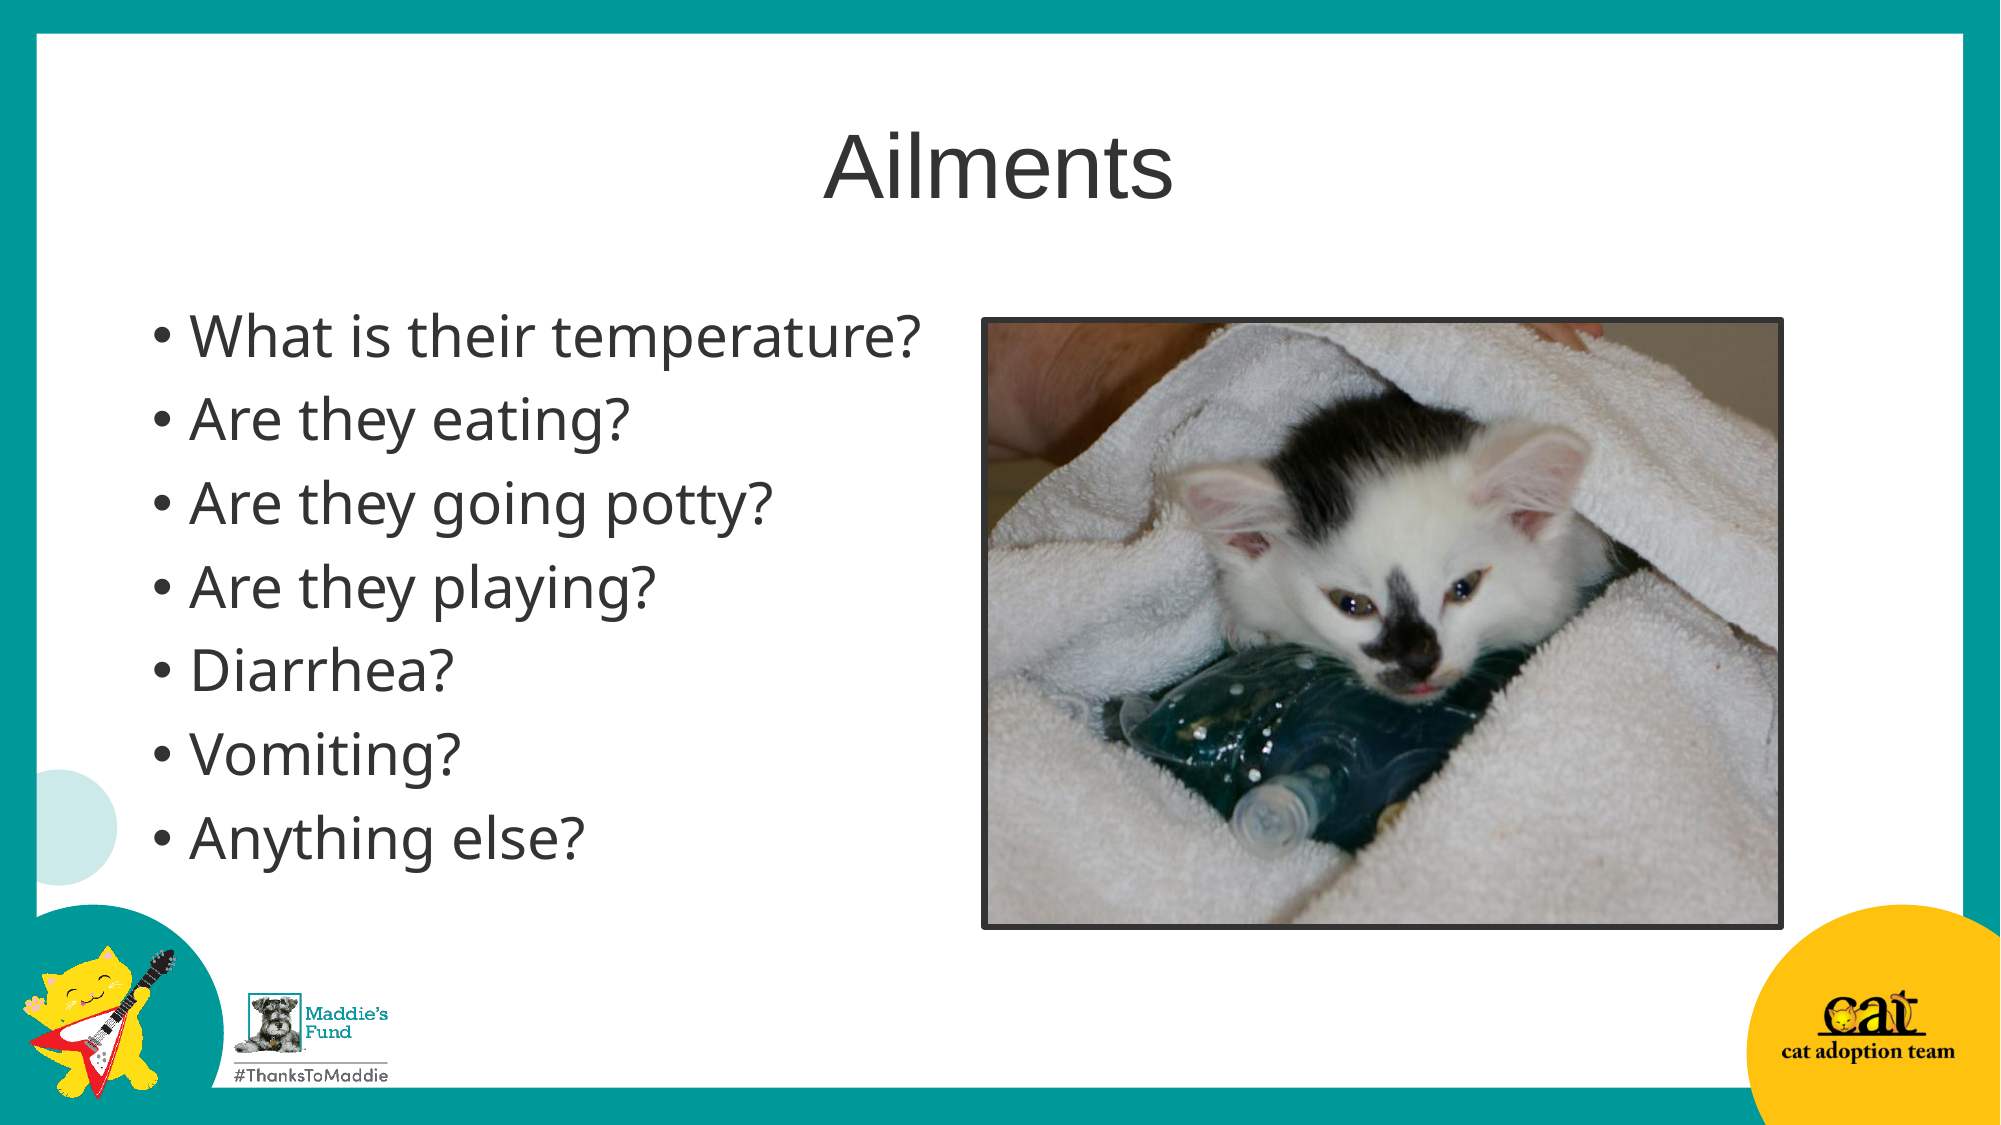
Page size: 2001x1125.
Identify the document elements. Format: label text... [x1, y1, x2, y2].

title Ailments [137, 59, 1863, 278]
picture [1782, 986, 1955, 1064]
picture [227, 1014, 394, 1088]
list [987, 322, 1779, 924]
list What is their temperature? Are they eating? Are they going potty? Are they playing? Diarrhea? Vomiting? Anything else? [137, 299, 988, 1014]
picture [0, 922, 177, 1100]
